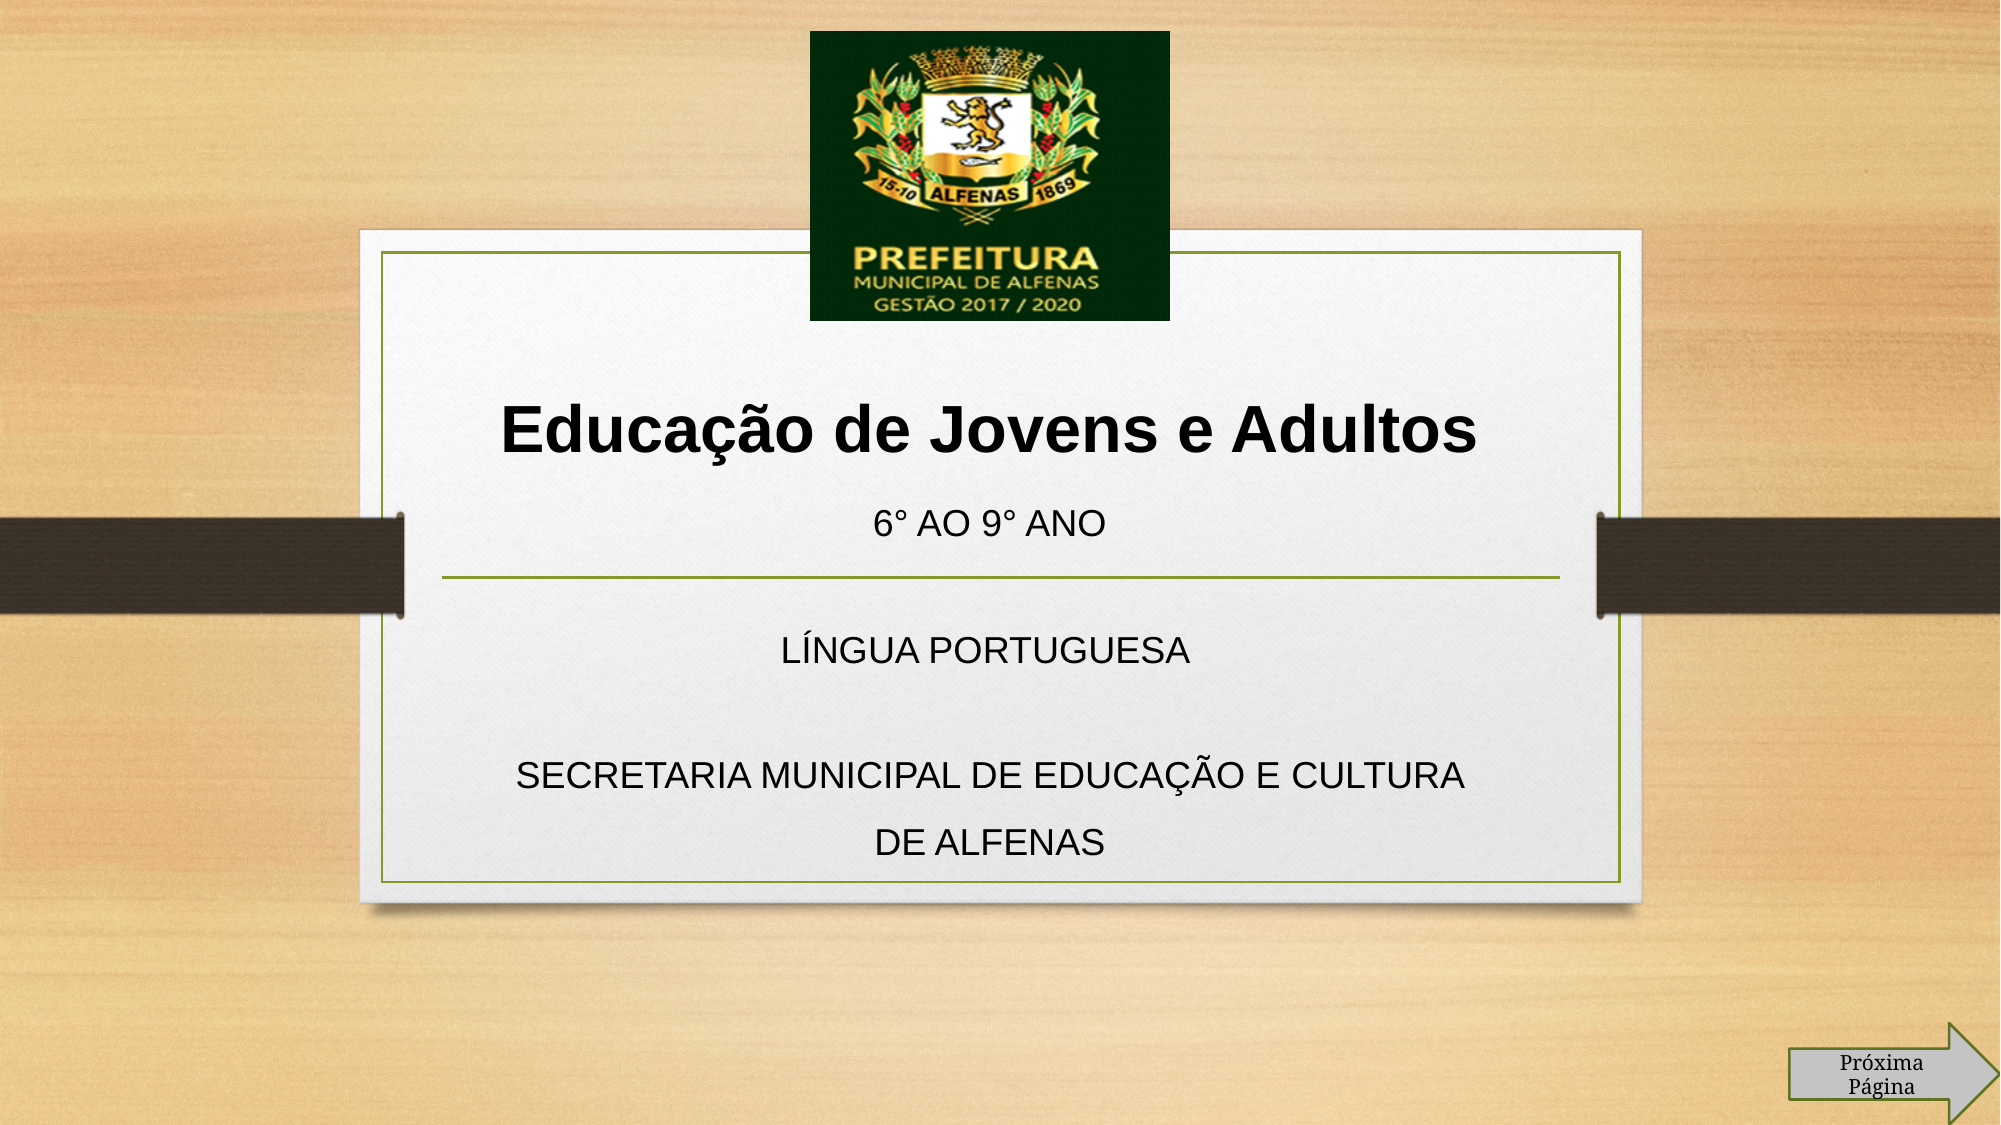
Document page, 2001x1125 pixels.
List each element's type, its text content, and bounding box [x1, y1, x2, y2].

text_box LÍNGUA PORTUGUESA [765, 596, 1214, 679]
subtitle Educação de Jovens e Adultos 6° AO 9° ANO [430, 338, 1549, 556]
text_box SECRETARIA MUNICIPAL DE EDUCAÇÃO E CULTURA DE ALFENAS [489, 720, 1490, 871]
picture [0, 0, 2001, 1125]
text_box Próxima Página [1788, 1021, 2000, 1125]
